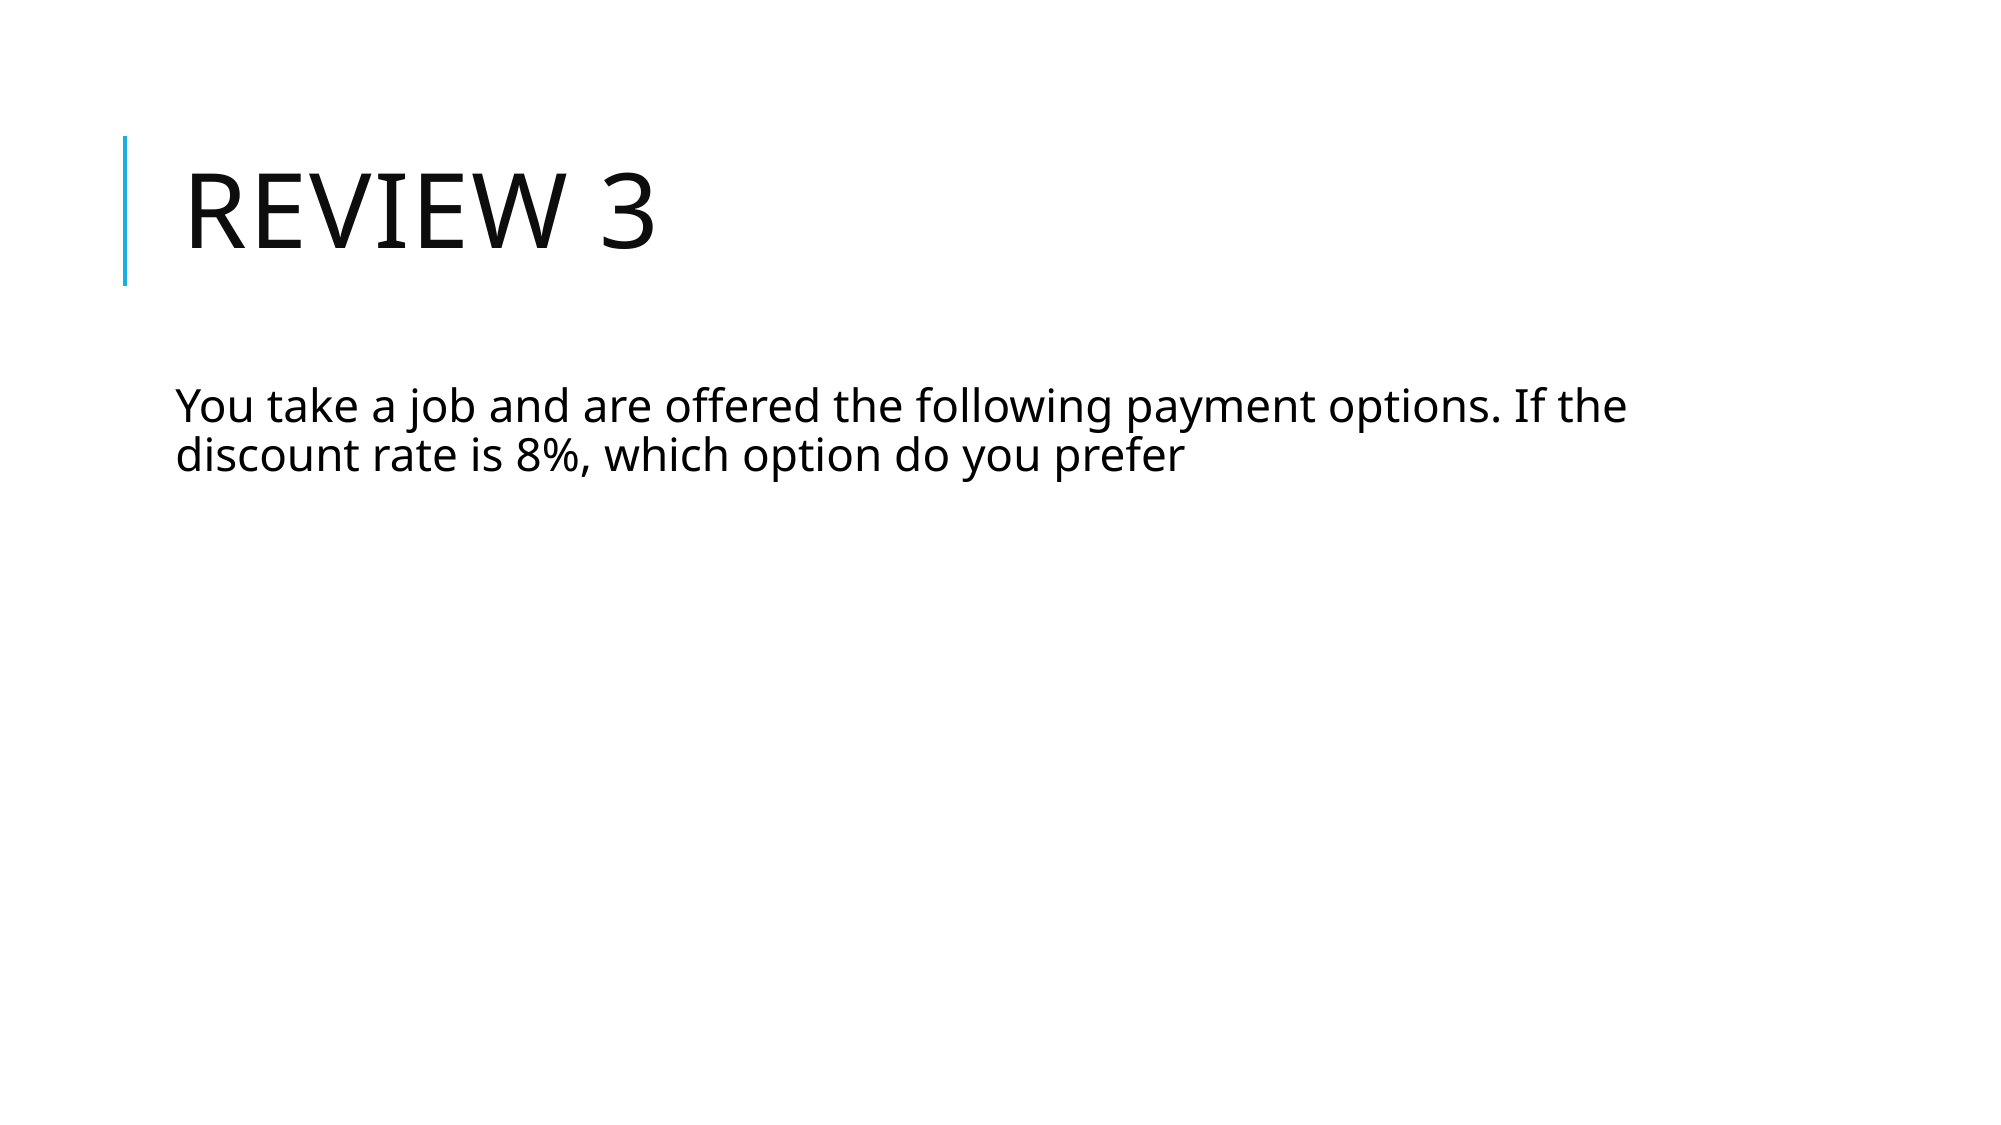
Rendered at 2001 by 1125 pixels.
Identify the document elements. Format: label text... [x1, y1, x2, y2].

list You take a job and are offered the following payment options. If the discount rate is 8%, which option do you prefer [168, 375, 1763, 1035]
title Review 3 [168, 96, 1763, 342]
